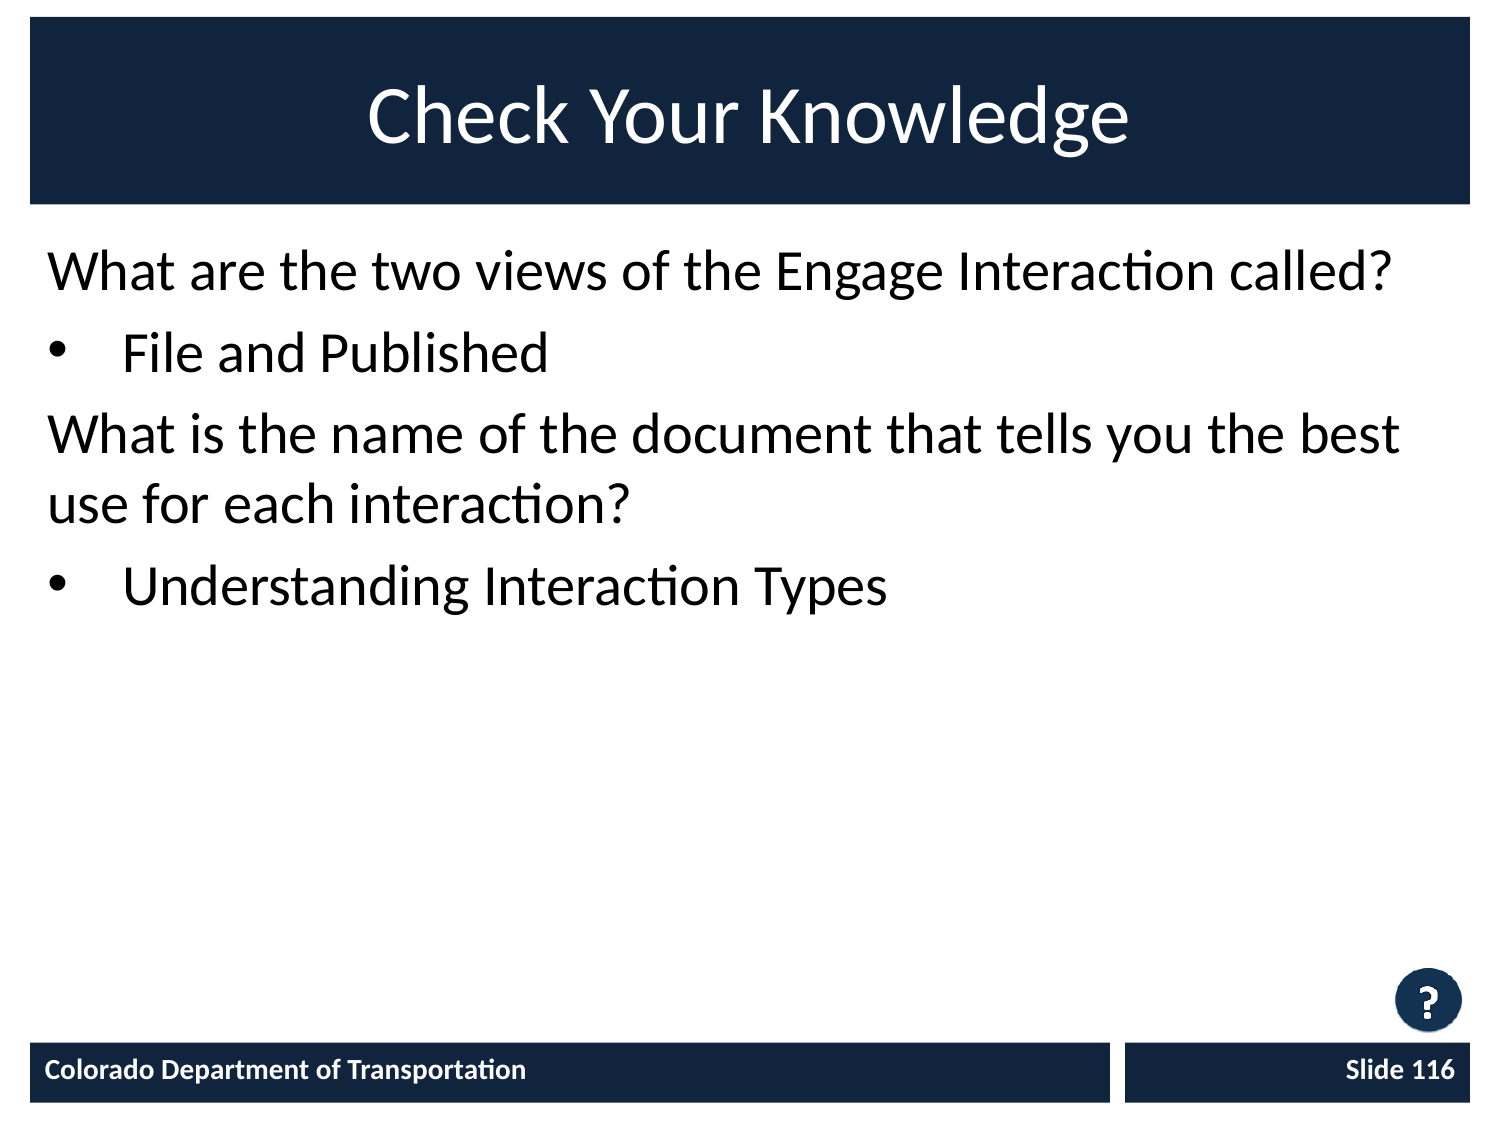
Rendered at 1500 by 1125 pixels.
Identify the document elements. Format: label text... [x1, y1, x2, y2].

slide_number Slide 116 [1125, 1042, 1470, 1103]
title Check Your Knowledge [29, 16, 1471, 205]
footer Colorado Department of Transportation [30, 1042, 1110, 1103]
list What are the two views of the Engage Interaction called? File and Published What is the name of the document that tells you the best use for each interaction? Understanding Interaction Types [32, 224, 1468, 1038]
